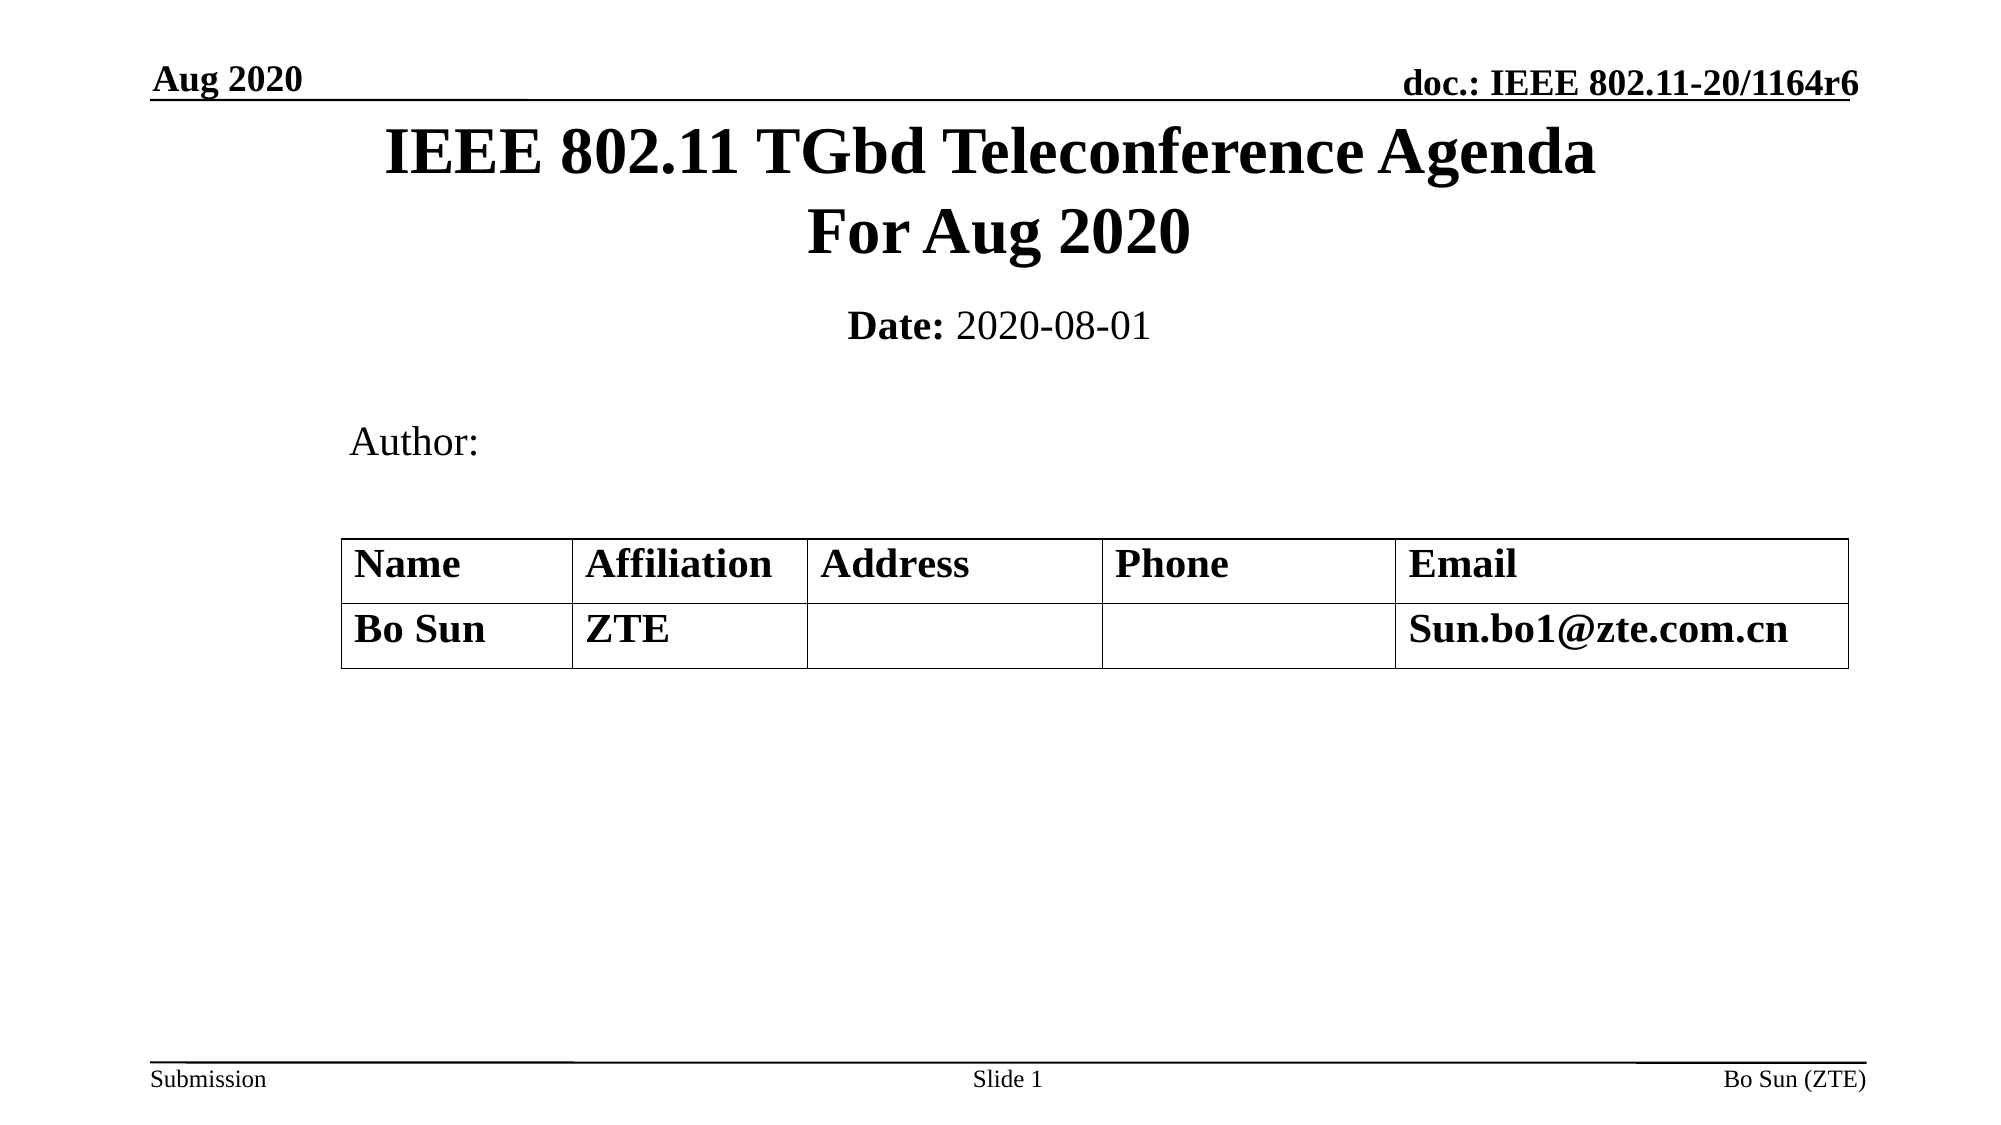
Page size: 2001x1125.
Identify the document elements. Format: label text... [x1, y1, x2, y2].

footer Bo Sun (ZTE) [1169, 1061, 1867, 1093]
text_box Date: 2020-08-01 [362, 290, 1638, 353]
text_box IEEE 802.11 TGbd Teleconference Agenda For Aug 2020 [295, 99, 1705, 275]
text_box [323, 538, 1874, 723]
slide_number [152, 54, 563, 100]
slide_number Slide 1 [949, 1061, 1067, 1123]
text_box Author: [323, 406, 562, 469]
